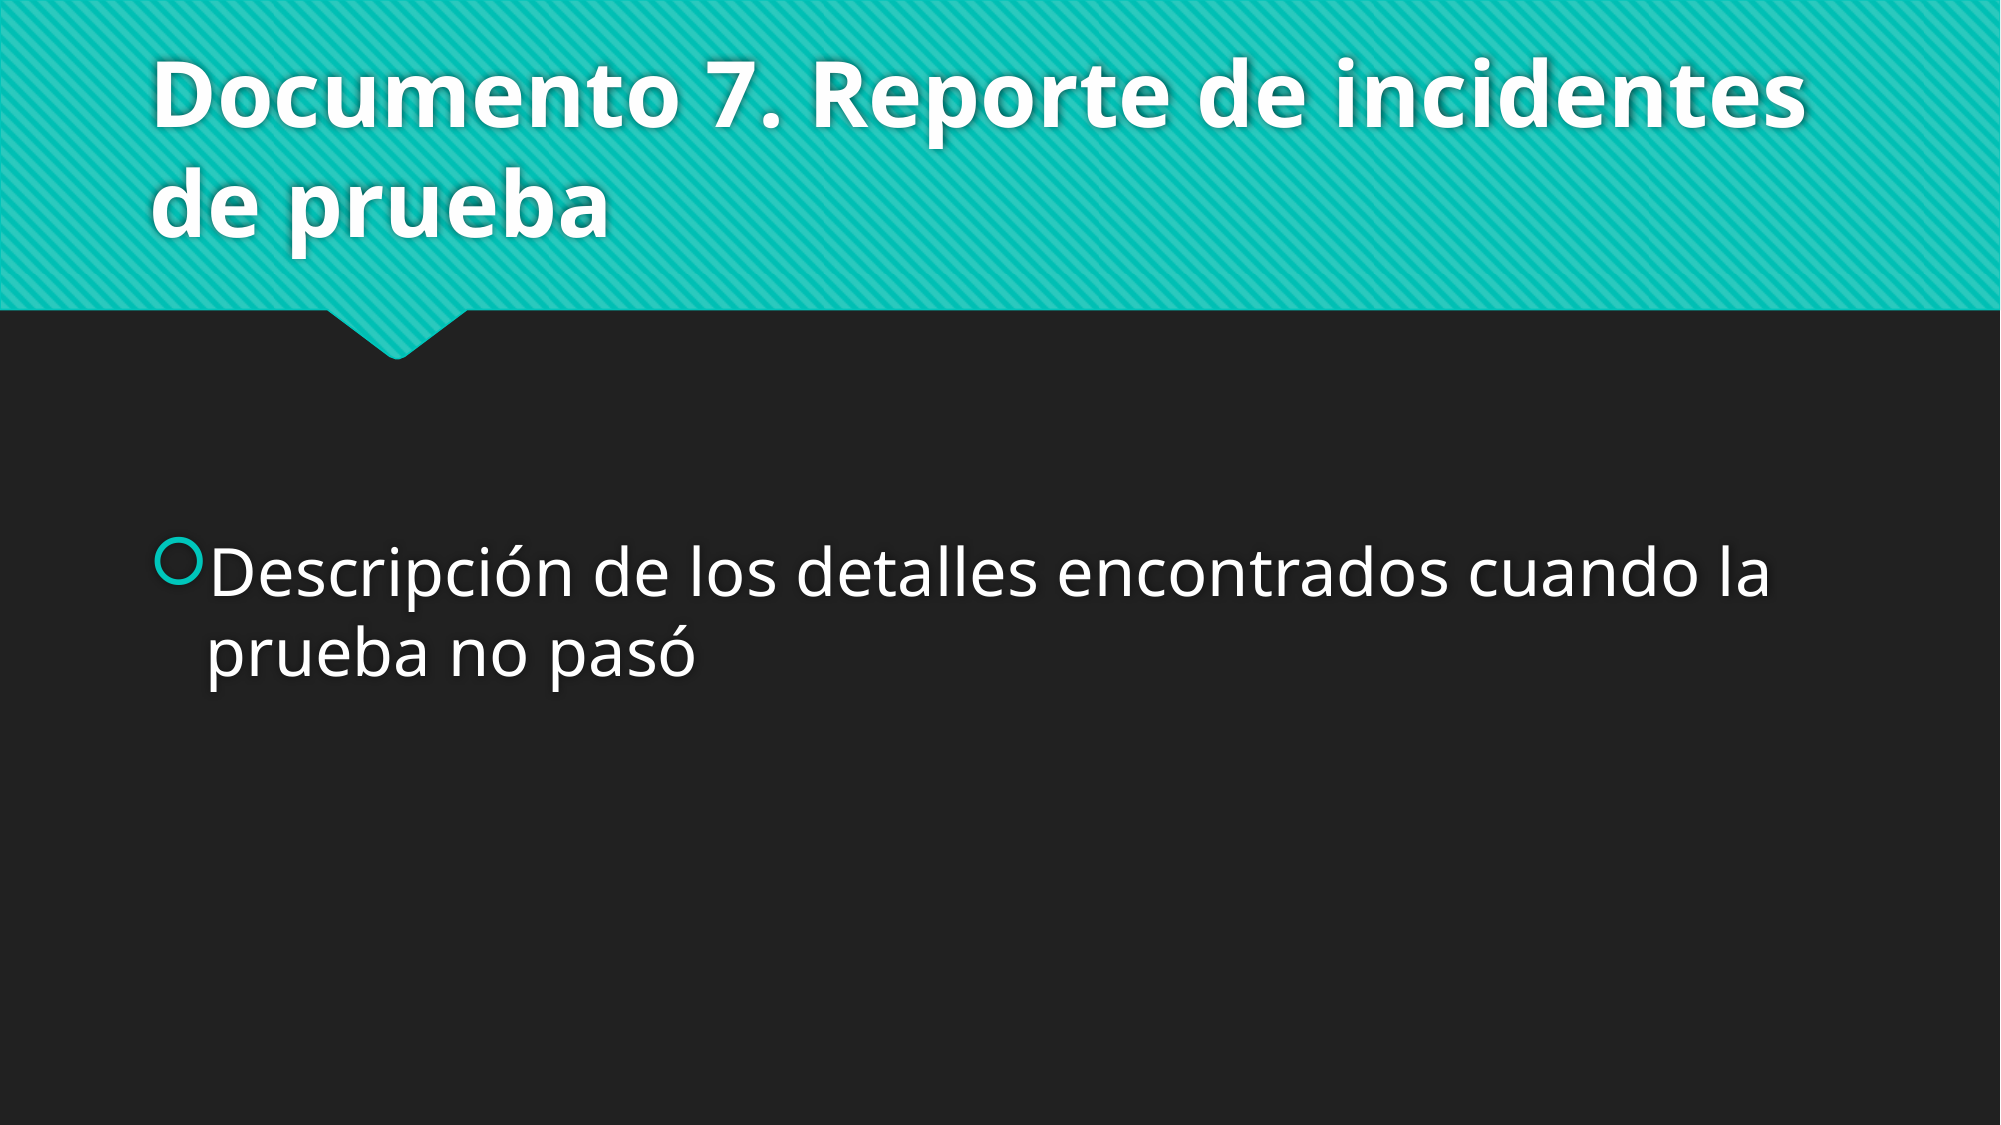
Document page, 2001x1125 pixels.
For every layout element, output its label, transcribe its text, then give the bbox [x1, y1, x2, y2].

list Descripción de los detalles encontrados cuando la prueba no pasó [134, 364, 1866, 962]
title Documento 7. Reporte de incidentes de prueba [134, 103, 1869, 263]
